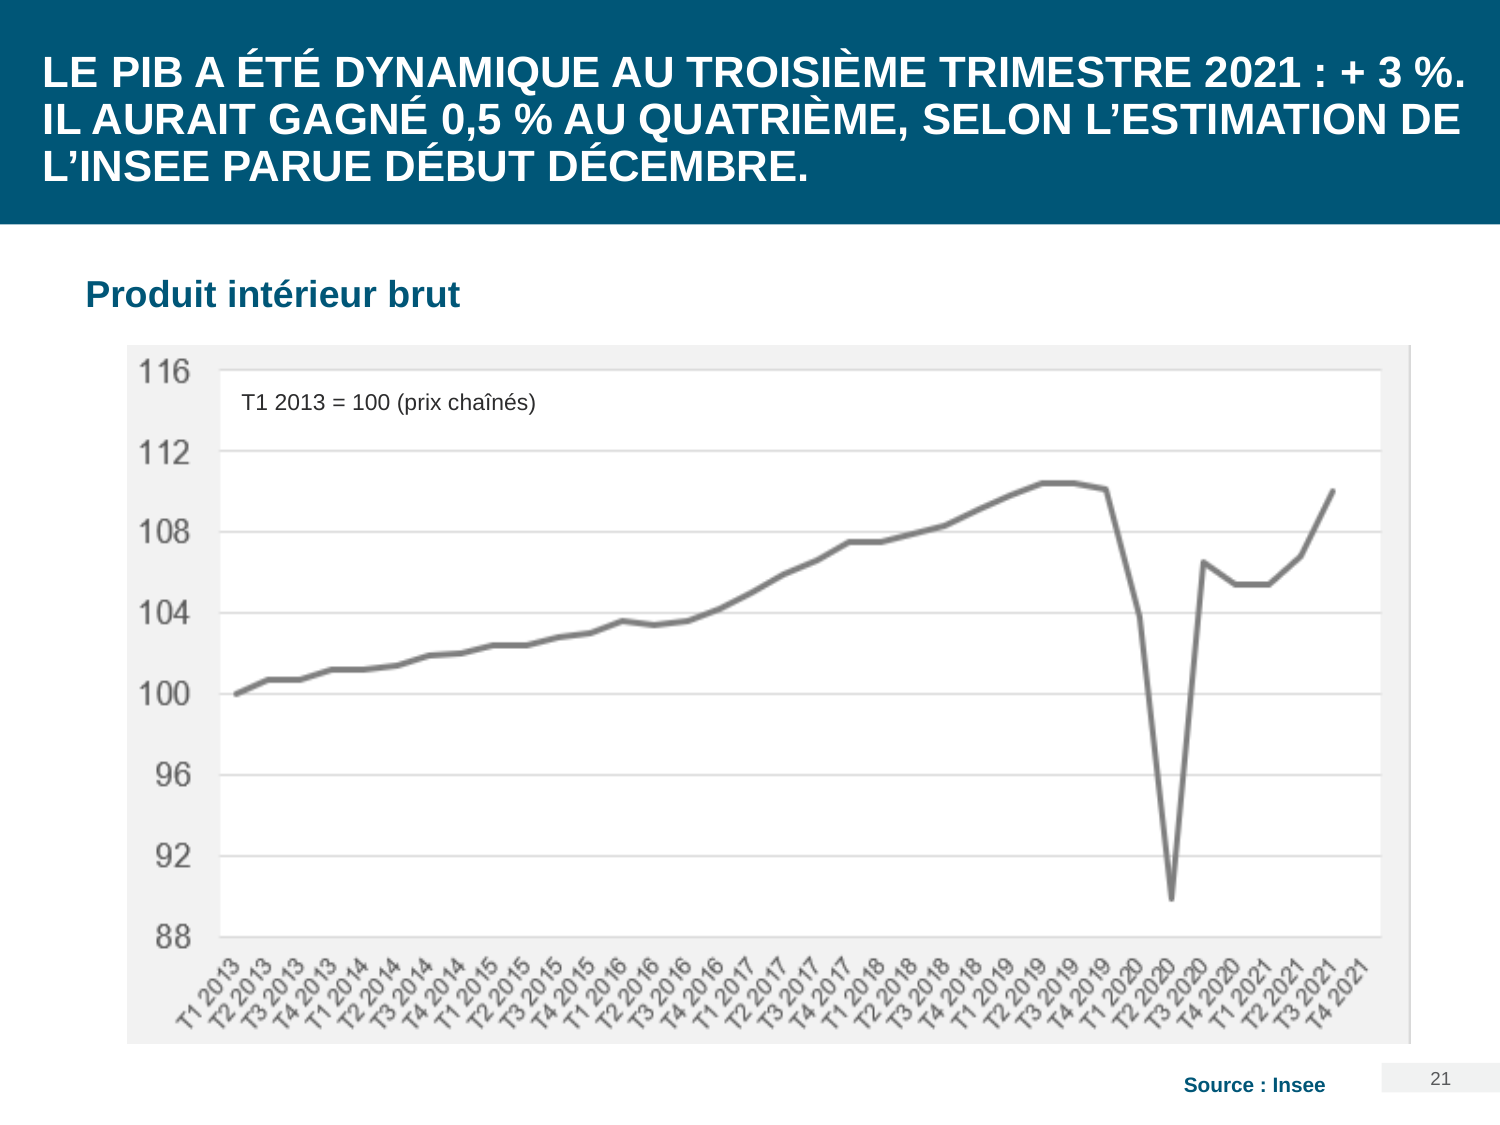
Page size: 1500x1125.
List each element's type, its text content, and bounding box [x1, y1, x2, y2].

title Le pib a été dynamique au troisième trimestre 2021 : + 3 %. Il aurait gagné 0,5 % au quatrième, selon l’estimation de l’Insee parue début décembre. [42, 49, 1500, 193]
list Produit intérieur brut [85, 270, 1500, 327]
text_box Source : Insee [1183, 1071, 1500, 1097]
picture [127, 345, 1411, 1044]
